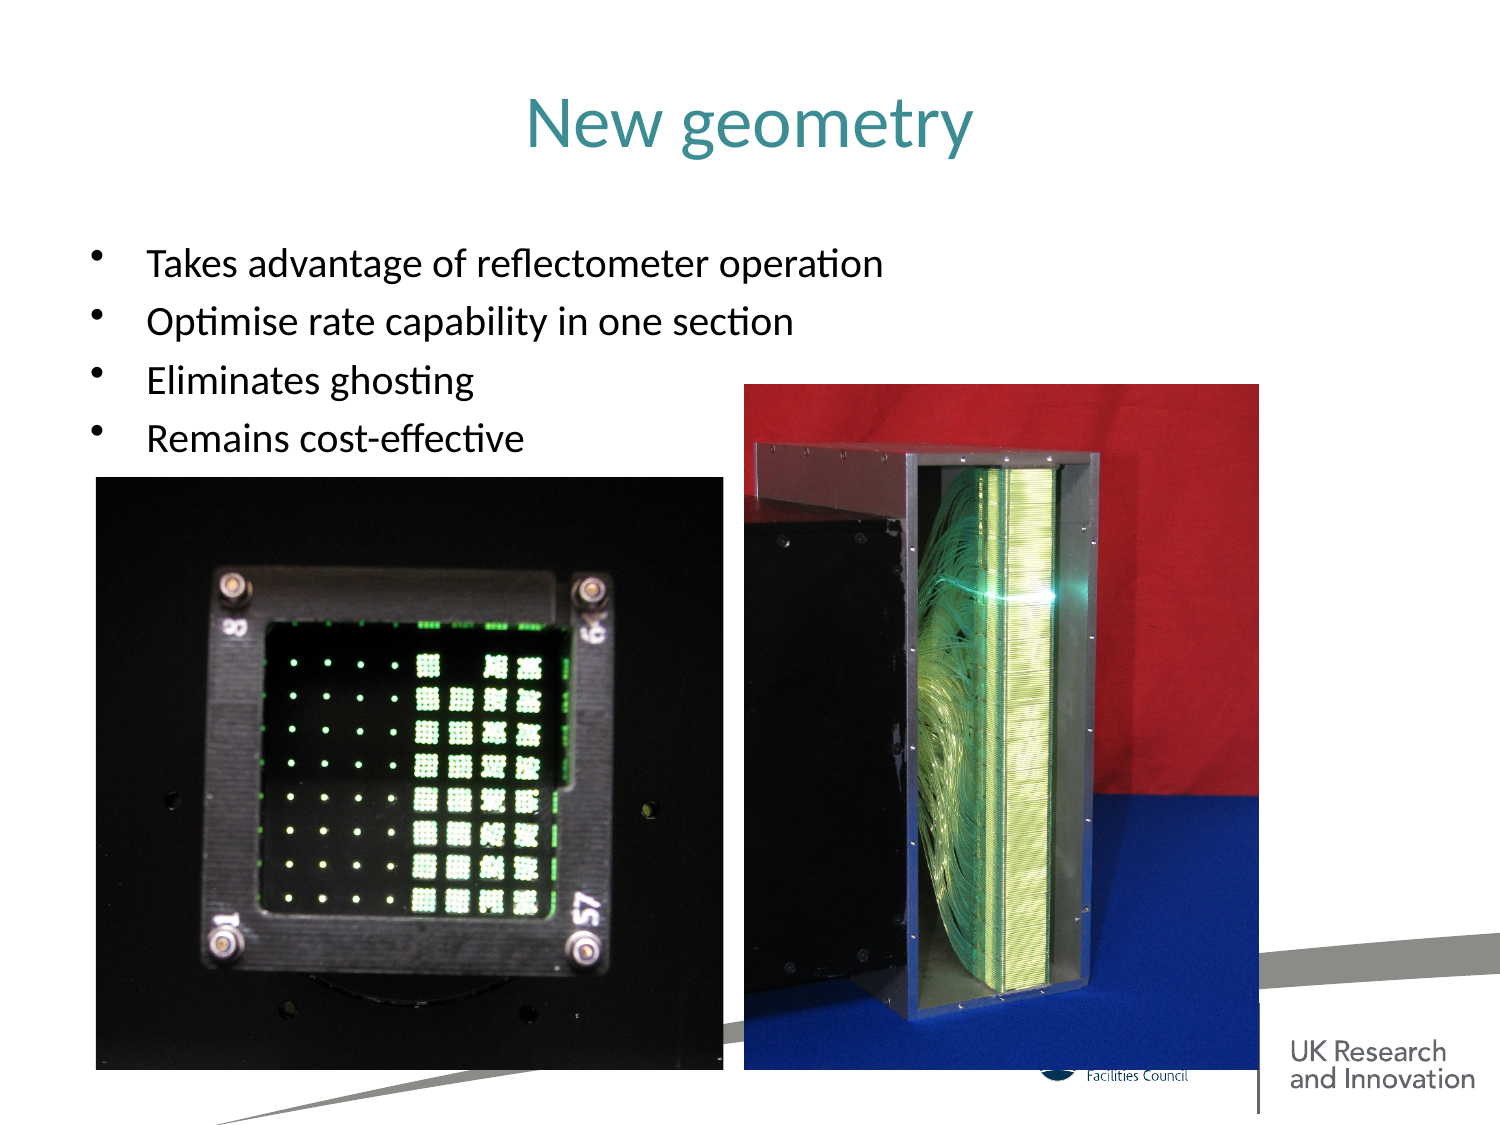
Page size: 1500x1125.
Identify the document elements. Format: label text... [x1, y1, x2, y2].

list Takes advantage of reflectometer operation Optimise rate capability in one section Eliminates ghosting Remains cost-effective [75, 228, 1425, 848]
picture [95, 477, 724, 1070]
picture [744, 384, 1259, 1070]
title New geometry [0, 24, 1500, 212]
